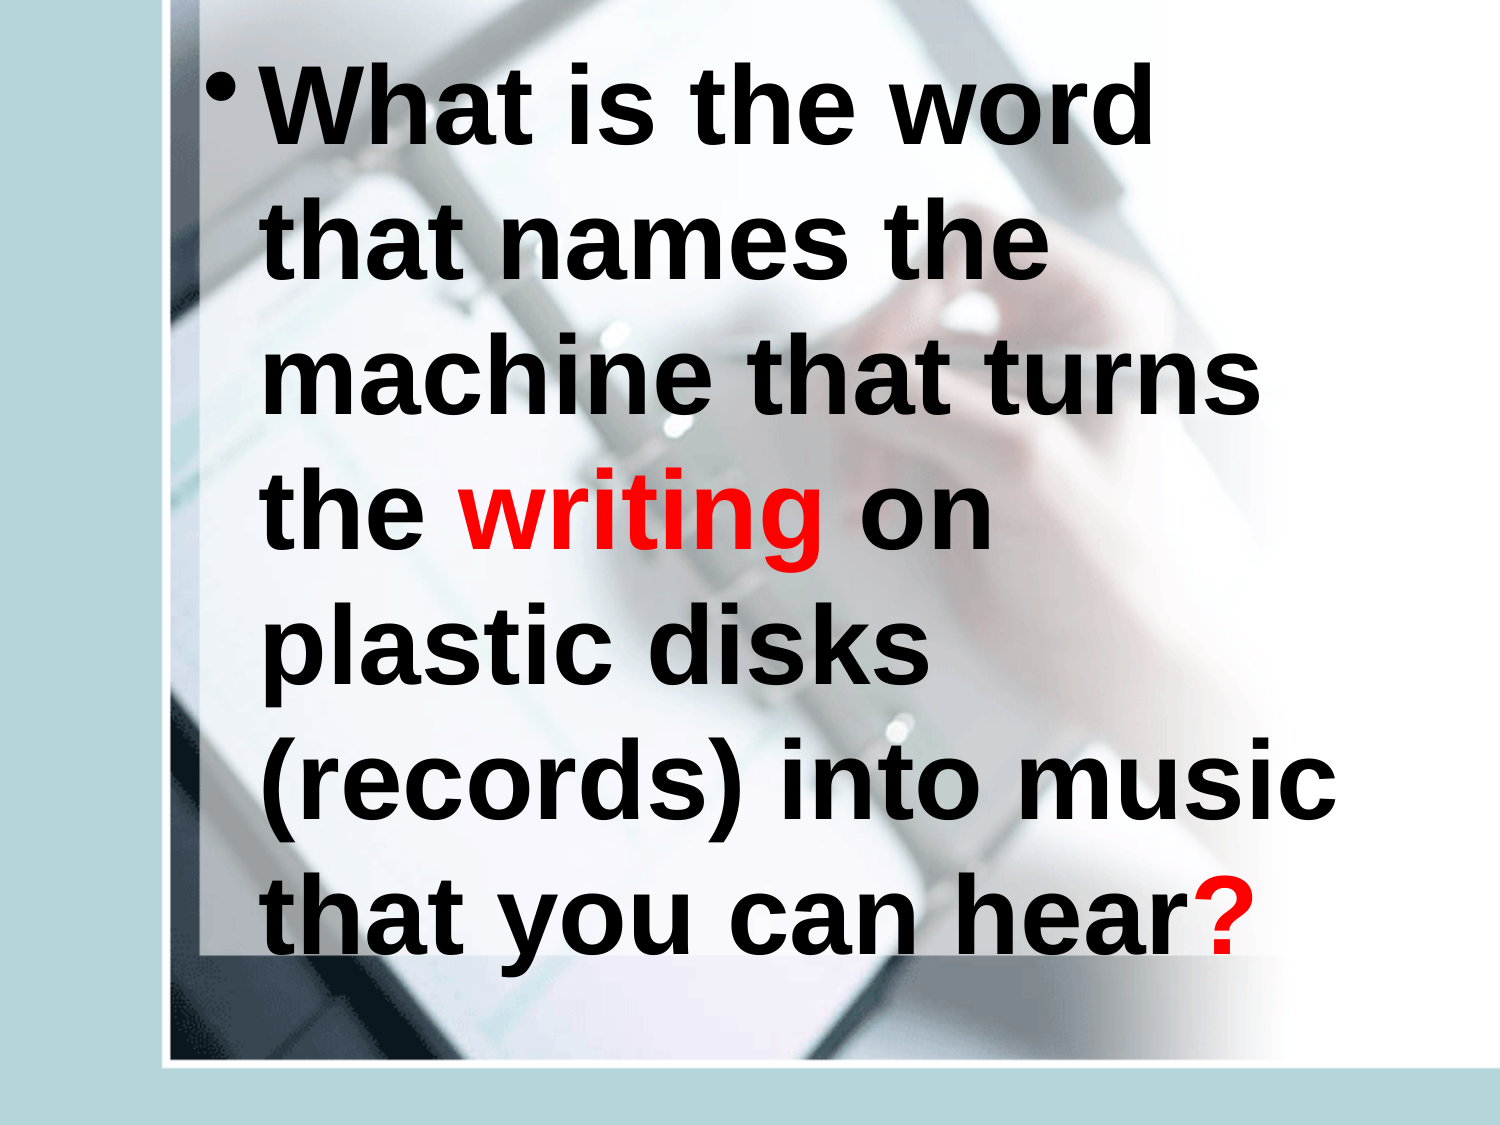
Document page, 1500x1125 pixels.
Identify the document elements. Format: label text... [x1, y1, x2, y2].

list What is the word that names the machine that turns the writing on plastic disks (records) into music that you can hear? [187, 24, 1388, 768]
picture [0, 0, 1500, 1125]
